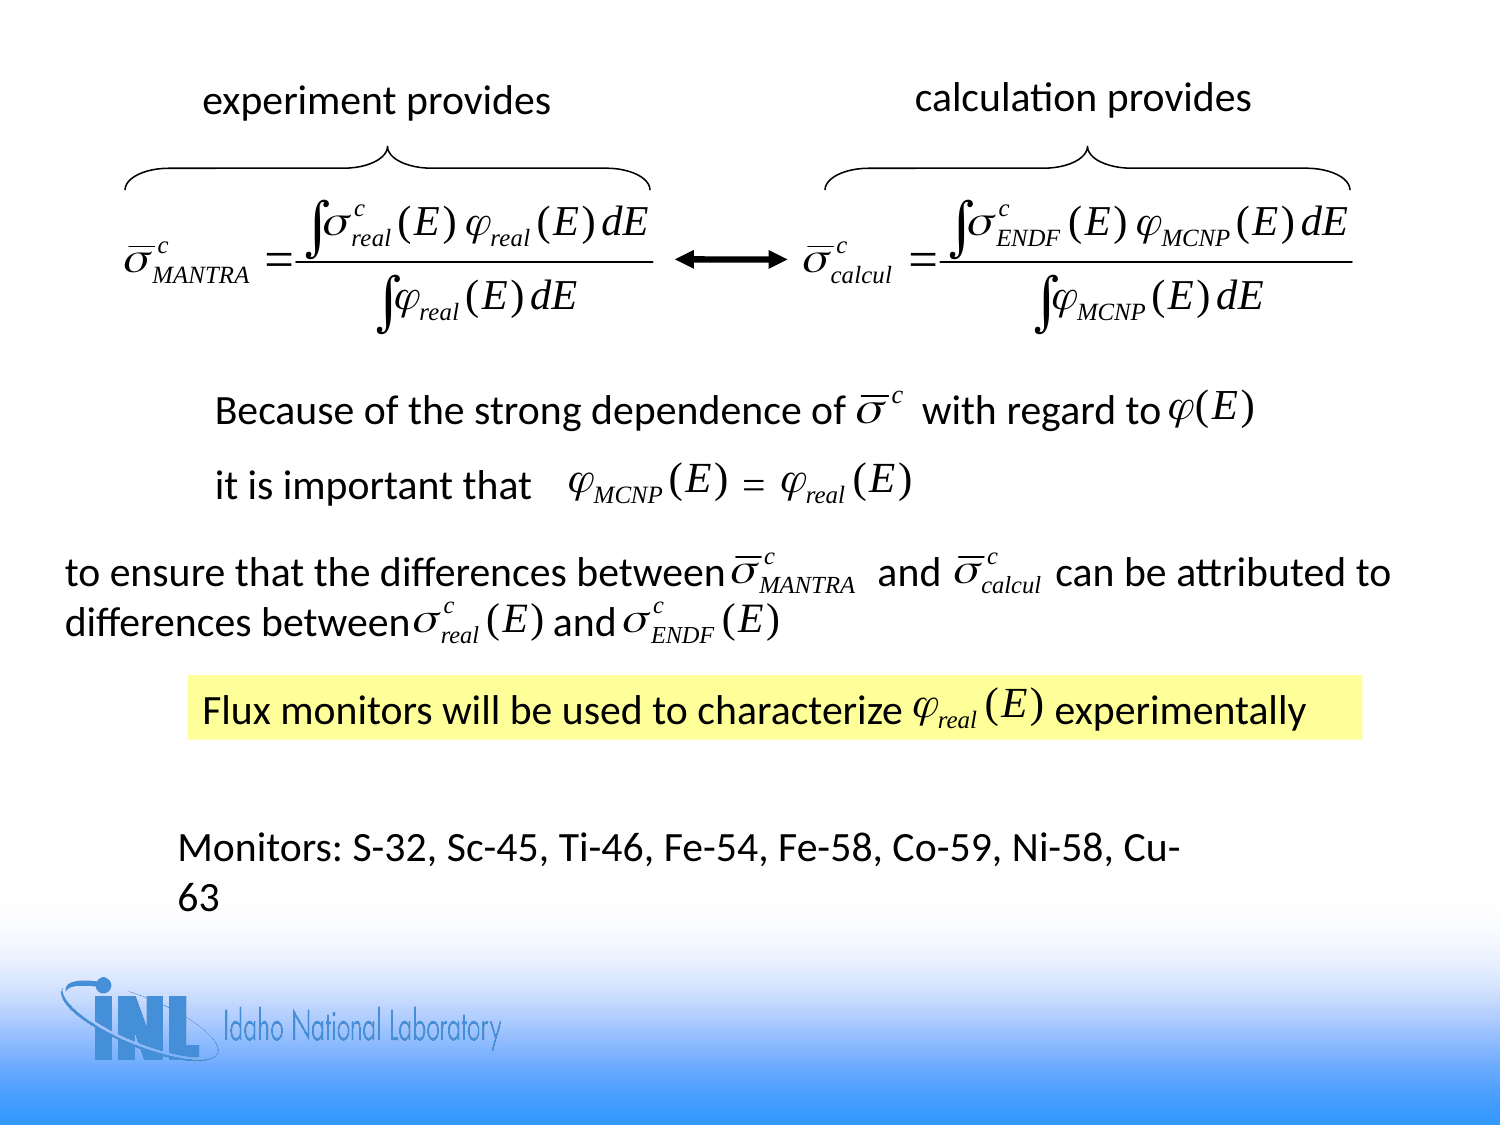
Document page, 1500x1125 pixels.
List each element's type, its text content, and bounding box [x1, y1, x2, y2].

text_box Monitors: S-32, Sc-45, Ti-46, Fe-54, Fe-58, Co-59, Ni-58, Cu-63 [162, 812, 1238, 928]
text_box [117, 62, 1363, 341]
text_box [49, 374, 1438, 741]
picture [0, 0, 1500, 1125]
